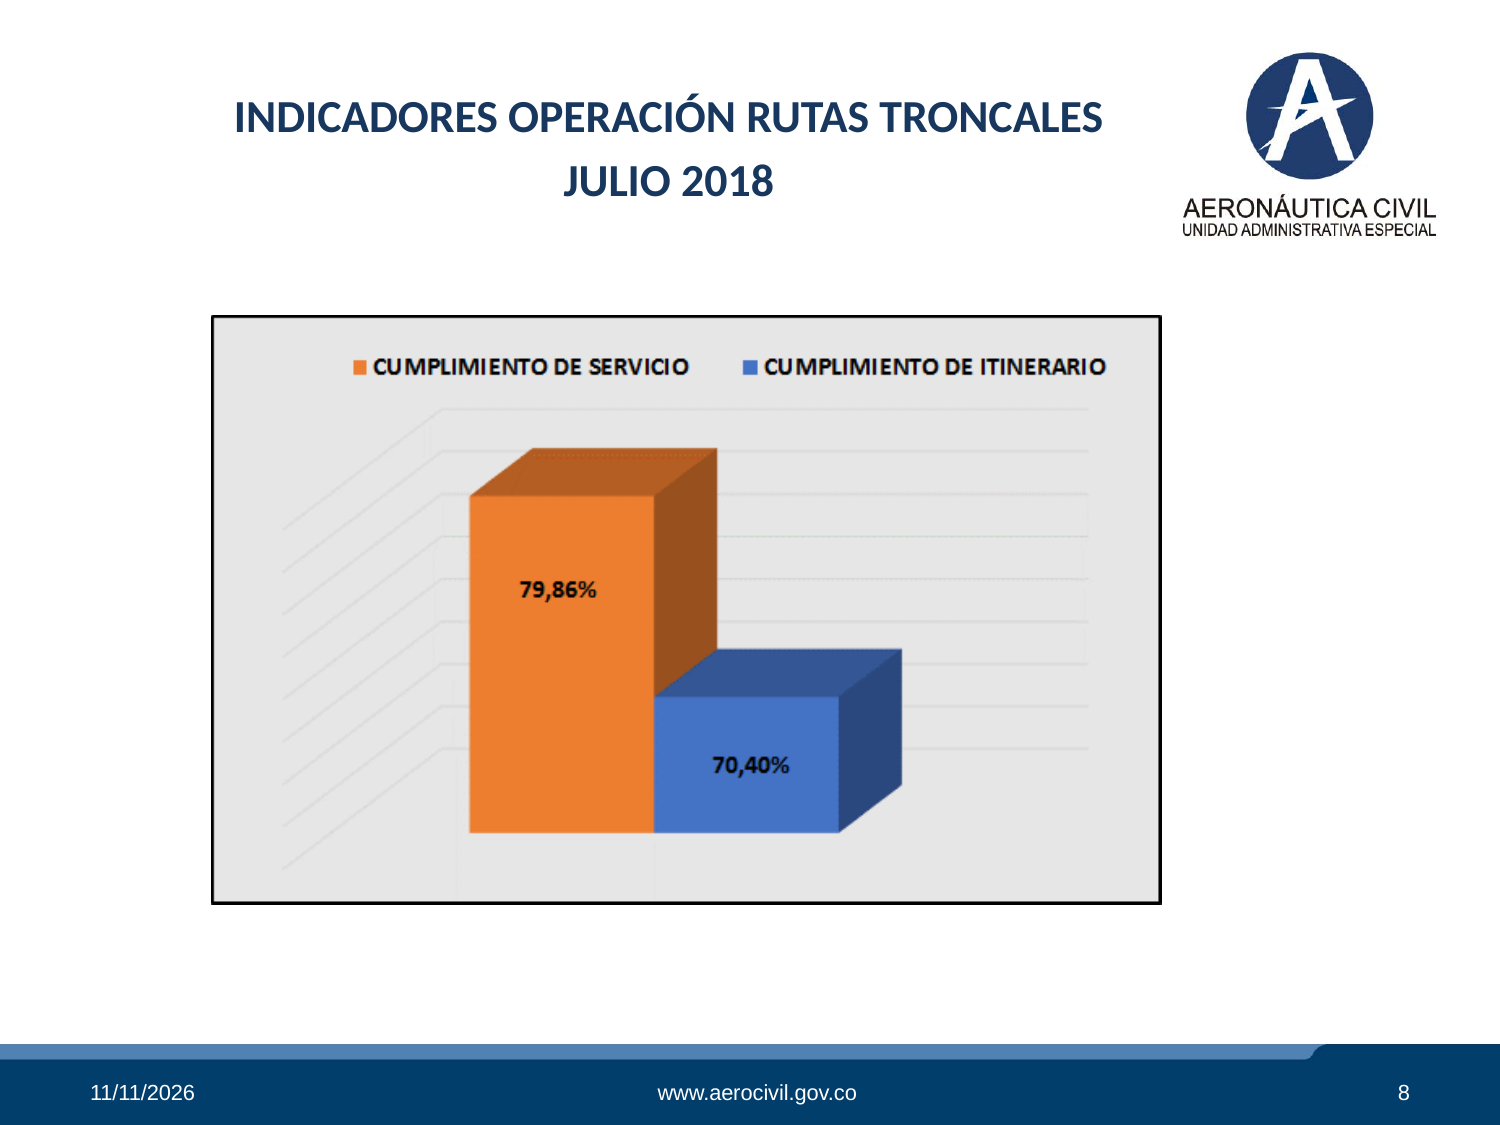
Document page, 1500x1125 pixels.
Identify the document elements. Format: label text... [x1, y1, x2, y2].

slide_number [75, 1070, 242, 1112]
footer www.aerocivil.gov.co [293, 1070, 1222, 1112]
slide_number 8 [1269, 1070, 1425, 1112]
picture [0, 0, 1500, 1125]
text_box INDICADORES OPERACIÓN RUTAS TRONCALES JULIO 2018 [42, 79, 1295, 198]
